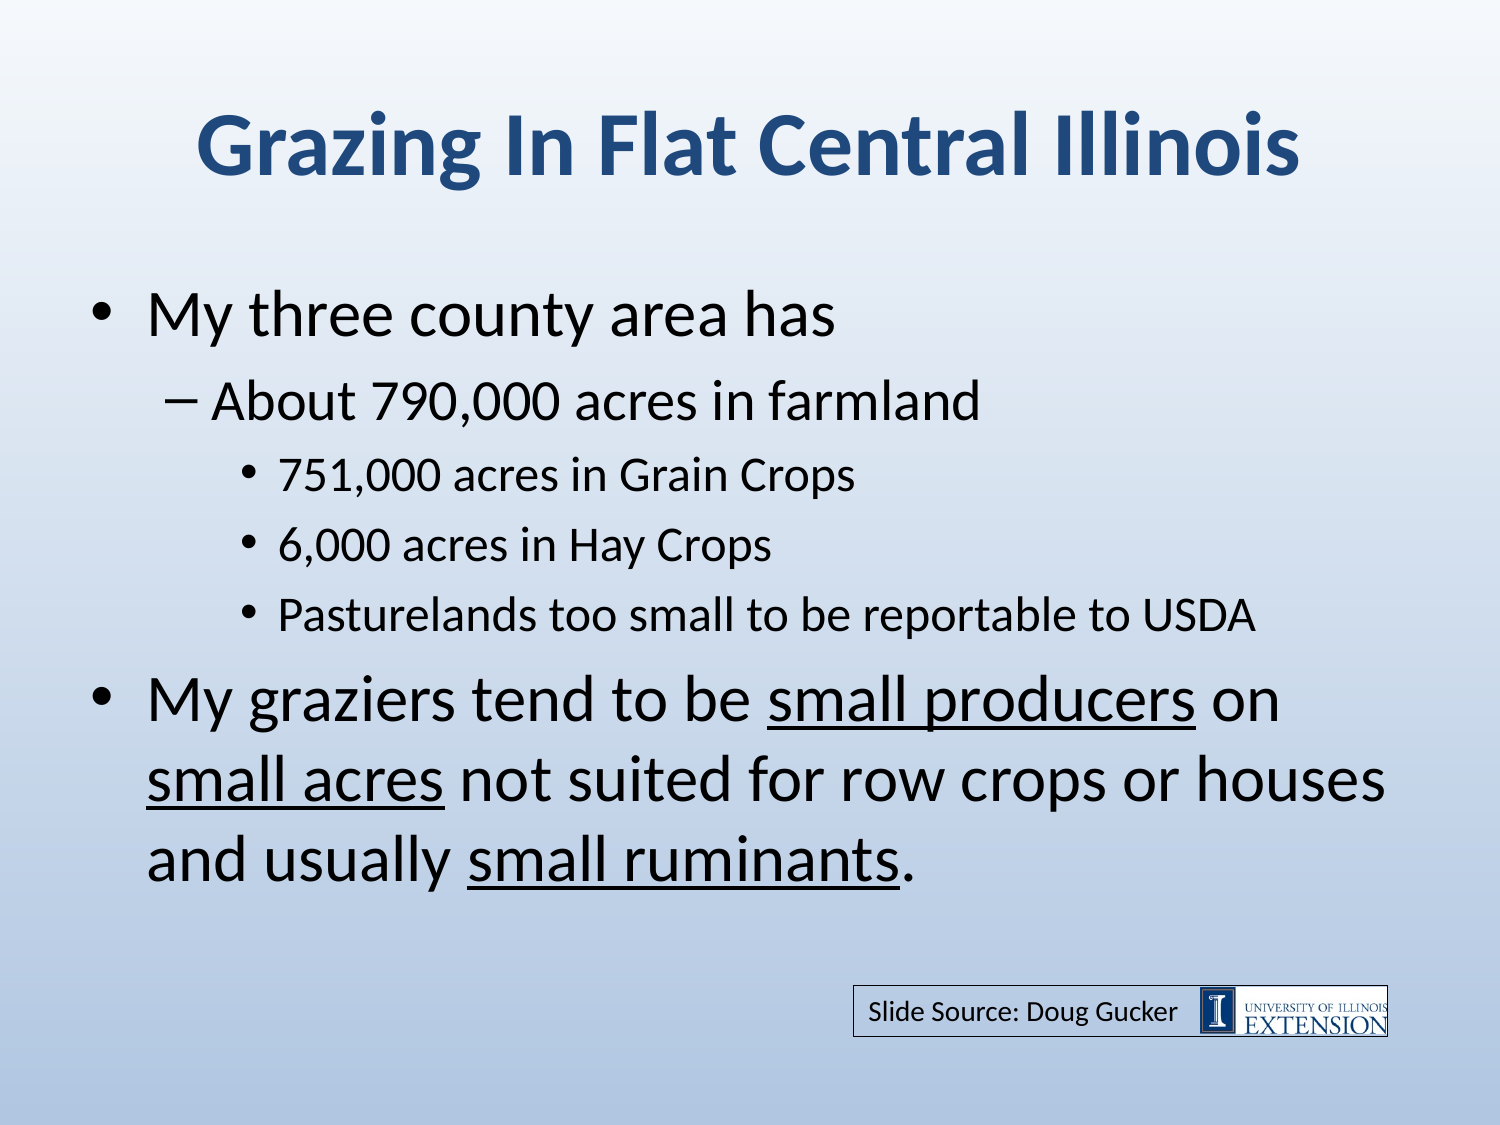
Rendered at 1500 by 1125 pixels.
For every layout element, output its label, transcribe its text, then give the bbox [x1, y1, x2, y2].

list My three county area has About 790,000 acres in farmland 751,000 acres in Grain Crops 6,000 acres in Hay Crops Pasturelands too small to be reportable to USDA My graziers tend to be small producers on small acres not suited for row crops or houses and usually small ruminants. [75, 262, 1425, 1005]
title Grazing In Flat Central Illinois [75, 45, 1425, 233]
picture [1199, 987, 1388, 1034]
text_box [851, 983, 1390, 1038]
